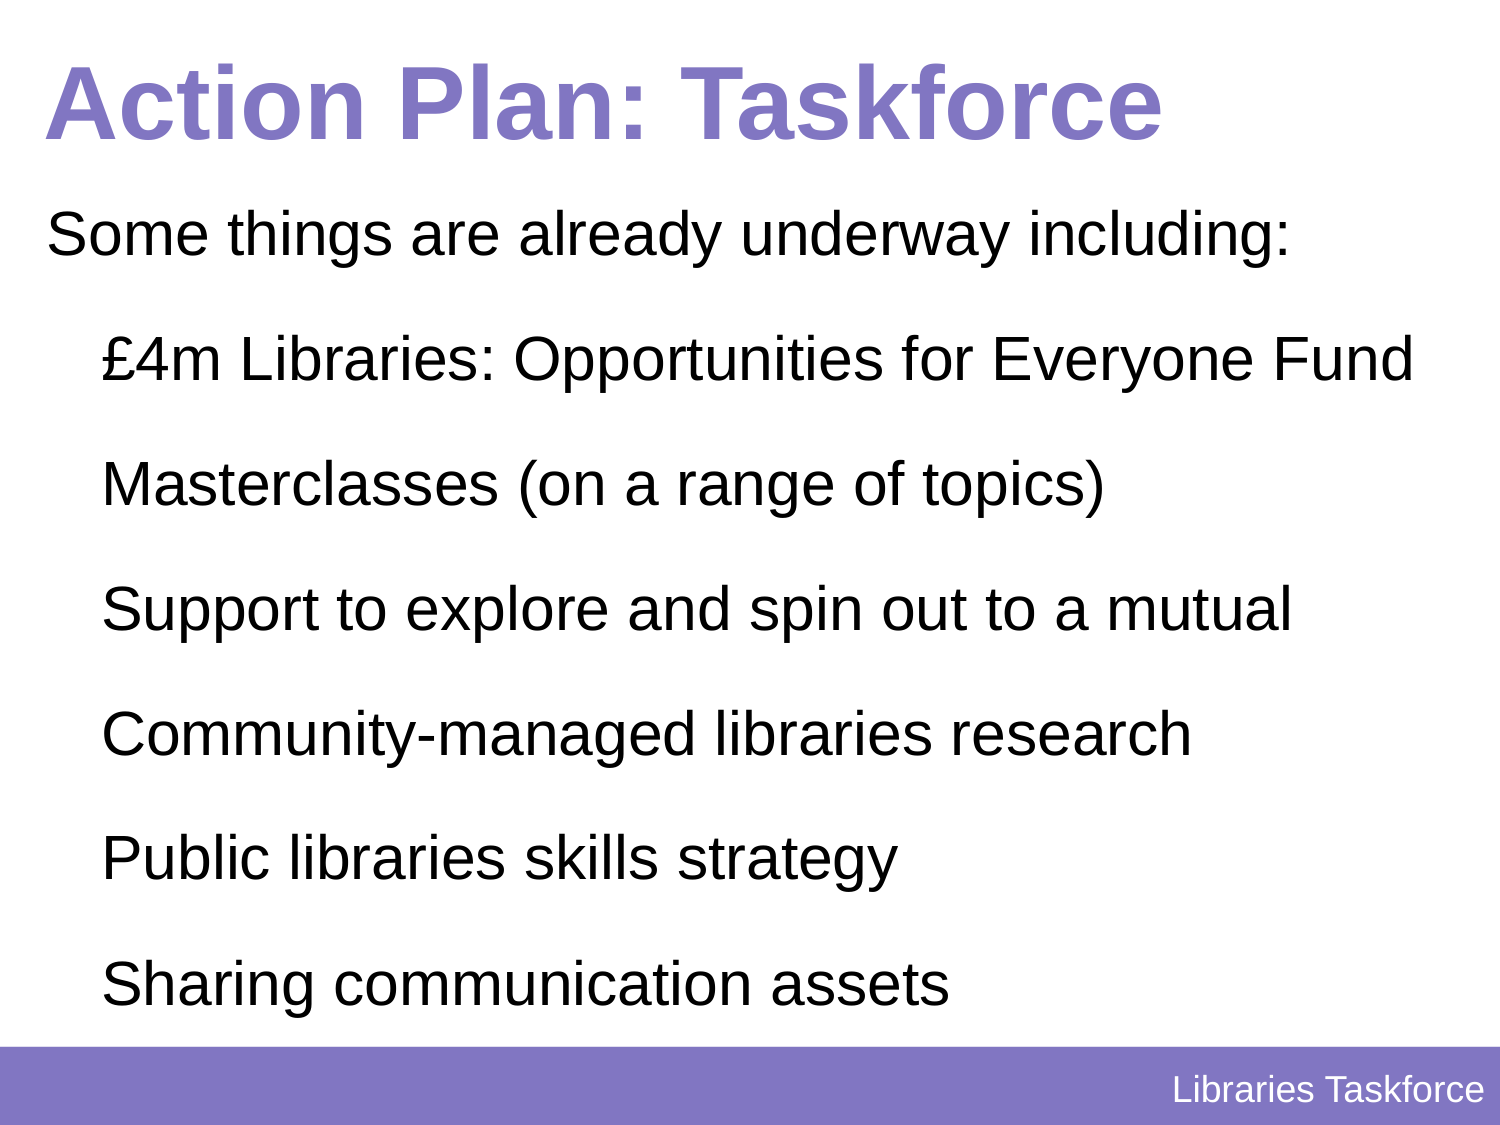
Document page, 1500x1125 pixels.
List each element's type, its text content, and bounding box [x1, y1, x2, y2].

title Action Plan: Taskforce [28, 15, 1465, 181]
list Some things are already underway including: £4m Libraries: Opportunities for Everyone Fund Masterclasses (on a range of topics) Support to explore and spin out to a mutual Community-managed libraries research Public libraries skills strategy Sharing communication assets [31, 185, 1500, 1013]
